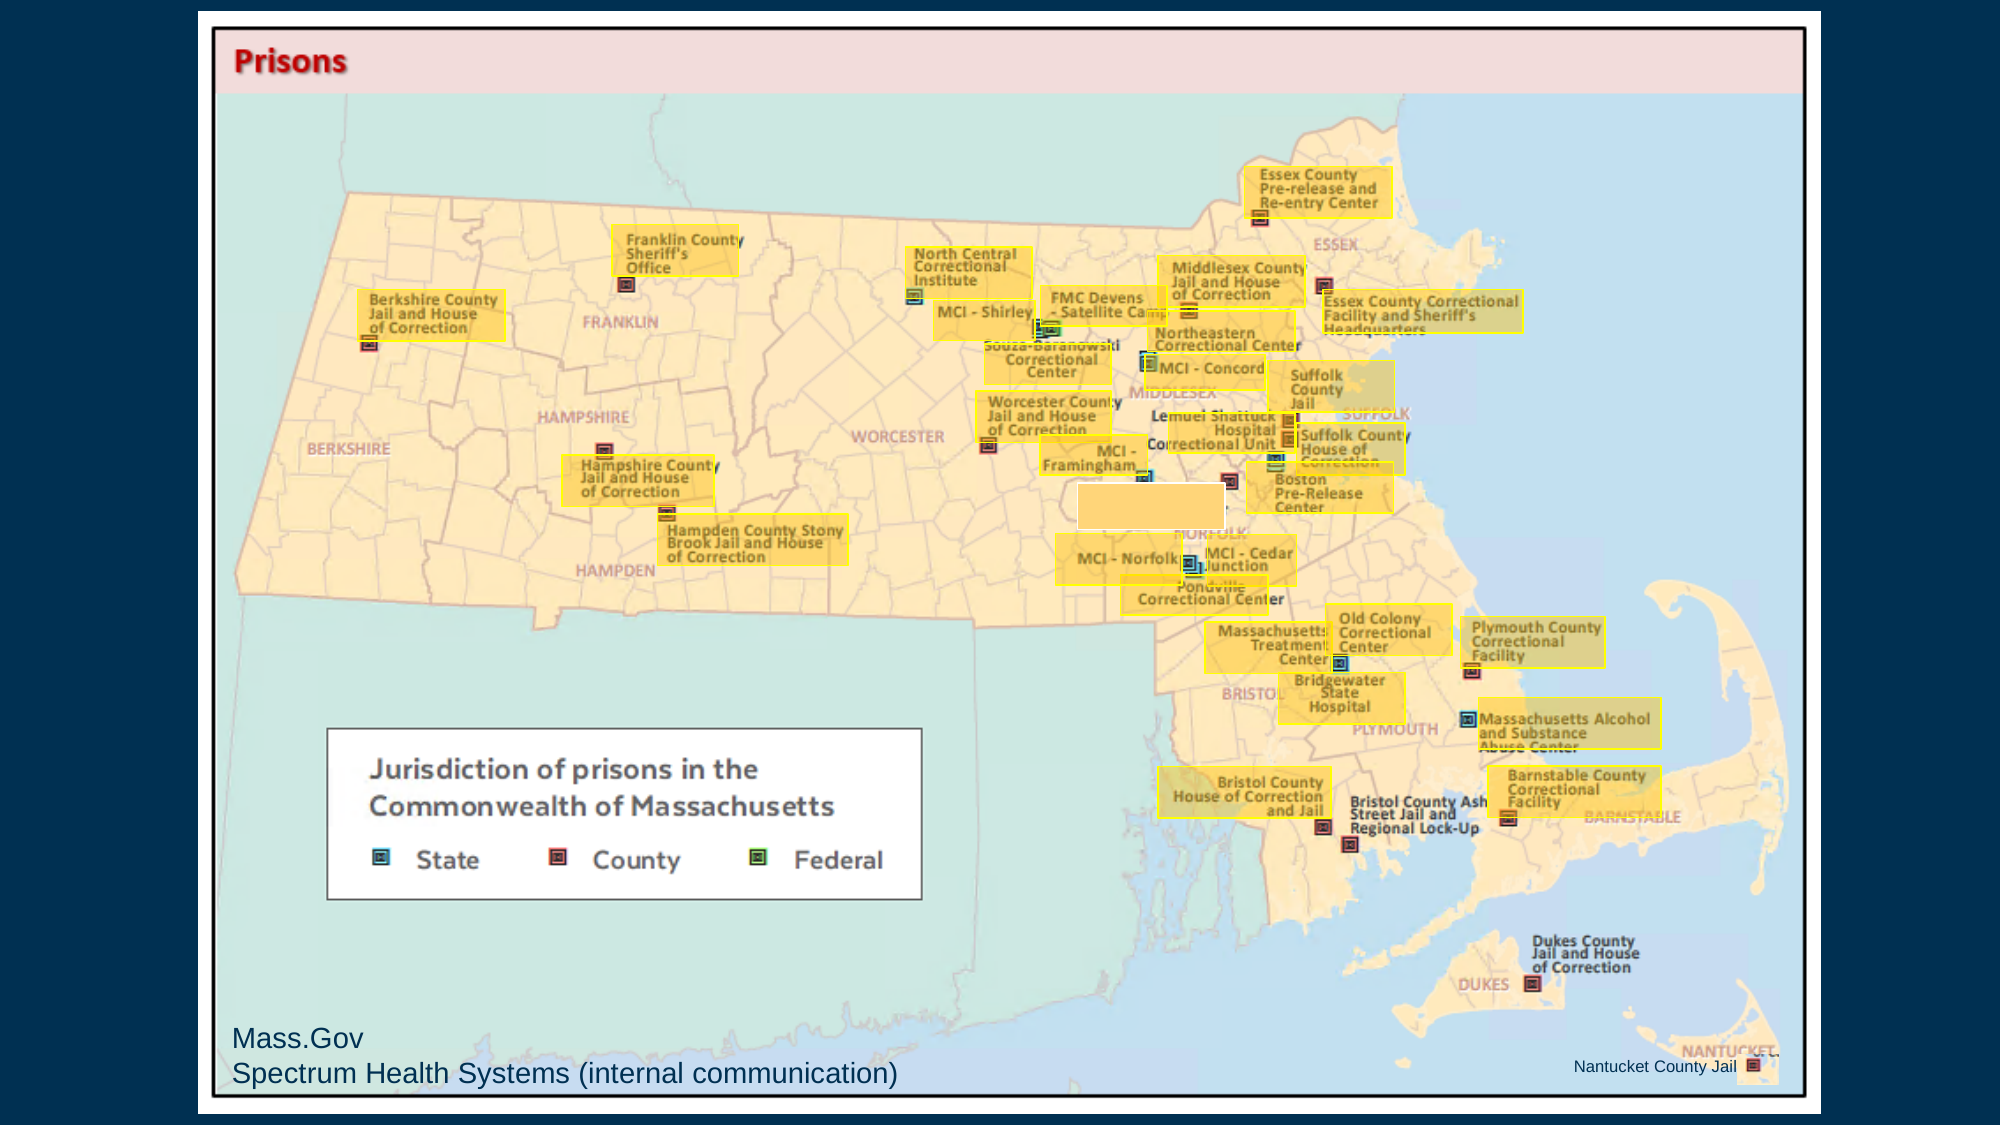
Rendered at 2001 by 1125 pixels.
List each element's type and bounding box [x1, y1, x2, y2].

picture [198, 10, 1821, 1115]
